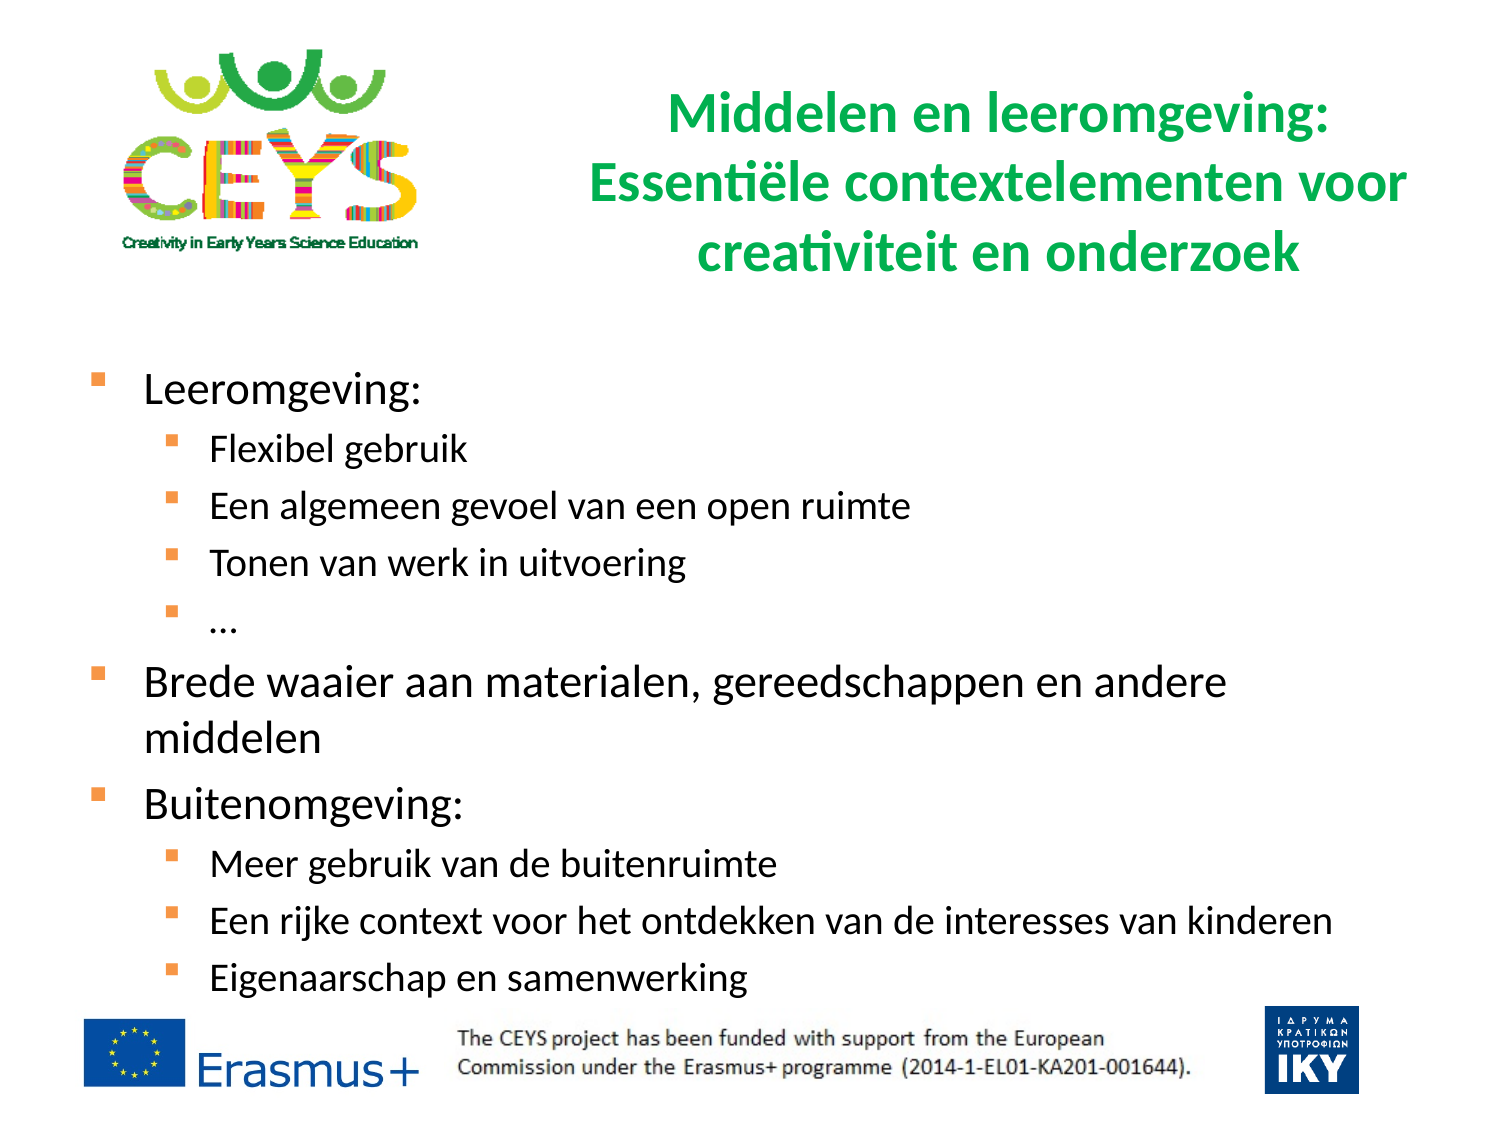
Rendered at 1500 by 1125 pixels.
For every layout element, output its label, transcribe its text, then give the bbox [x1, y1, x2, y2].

picture [444, 1012, 1205, 1097]
picture [64, 999, 438, 1106]
list Leeromgeving: Flexibel gebruik Een algemeen gevoel van een open ruimte Tonen van werk in uitvoering … Brede waaier aan materialen, gereedschappen en andere middelen Buitenomgeving: Meer gebruik van de buitenruimte Een rijke context voor het ontdekken van de interesses van kinderen Eigenaarschap en samenwerking [72, 349, 1421, 1012]
picture [1264, 1012, 1359, 1094]
title Middelen en leeromgeving: Essentiële contextelementen voor creativiteit en onderzoek [572, 30, 1425, 327]
